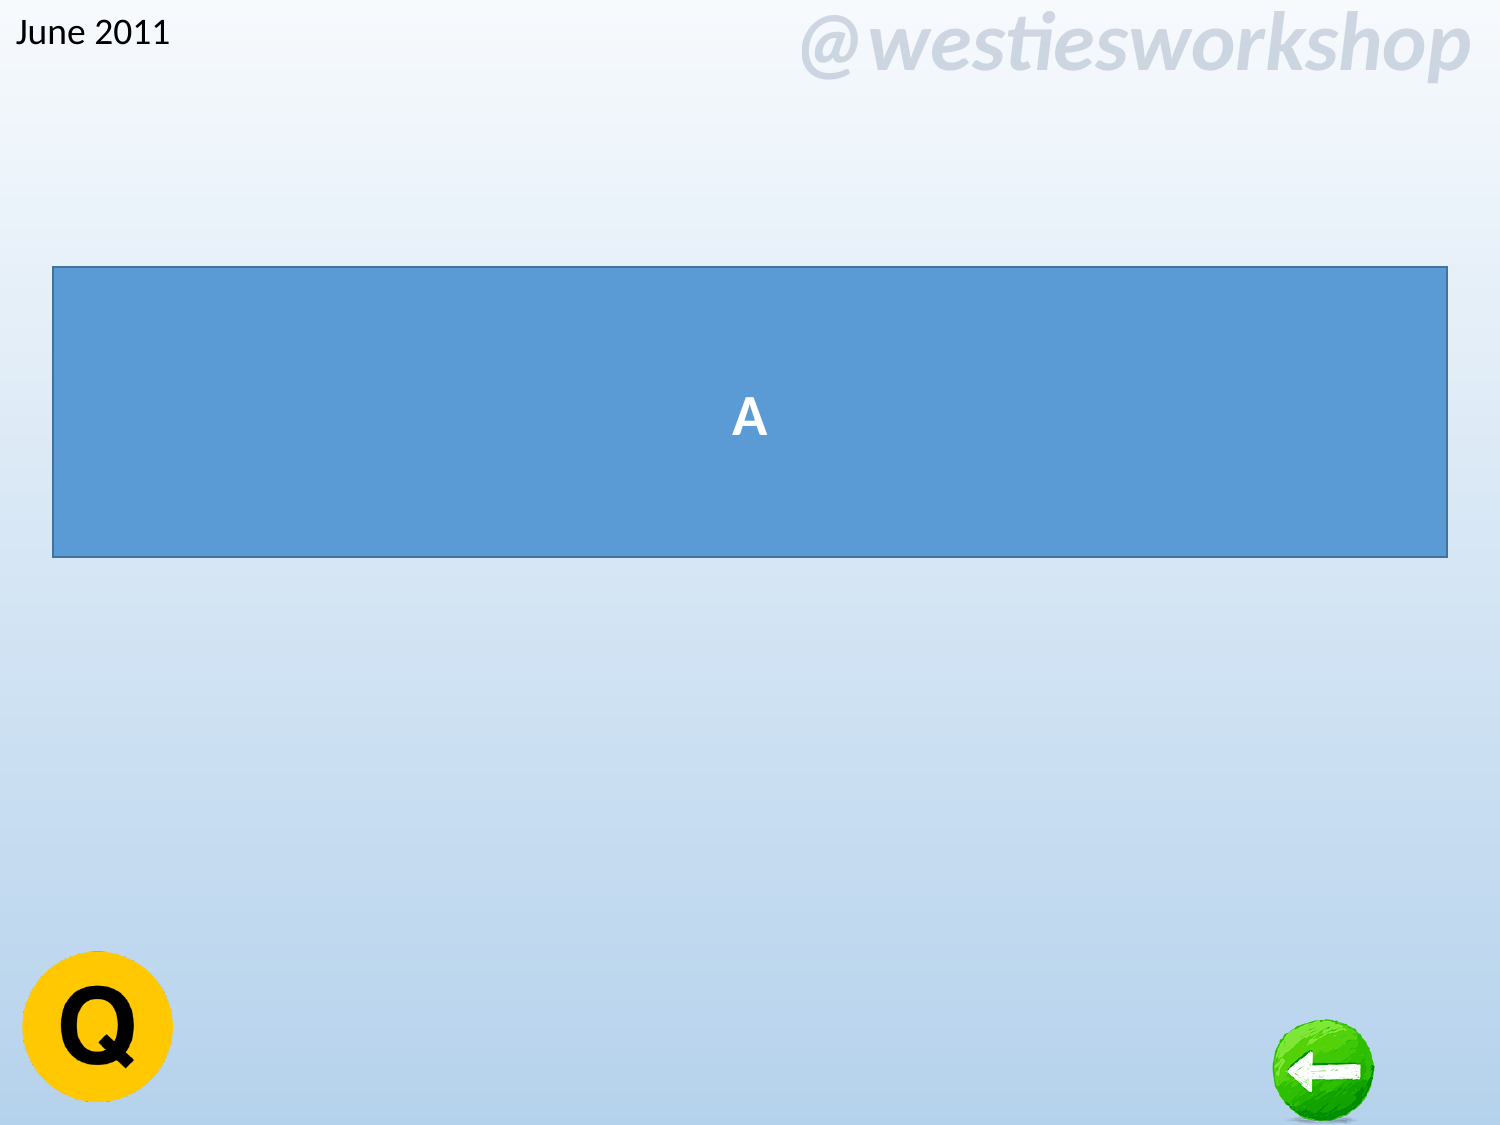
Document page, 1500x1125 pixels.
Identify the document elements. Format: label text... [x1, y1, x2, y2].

picture [53, 267, 1447, 557]
picture [1270, 1019, 1376, 1125]
text_box June 2011 [1, 0, 186, 60]
picture [0, 928, 197, 1125]
